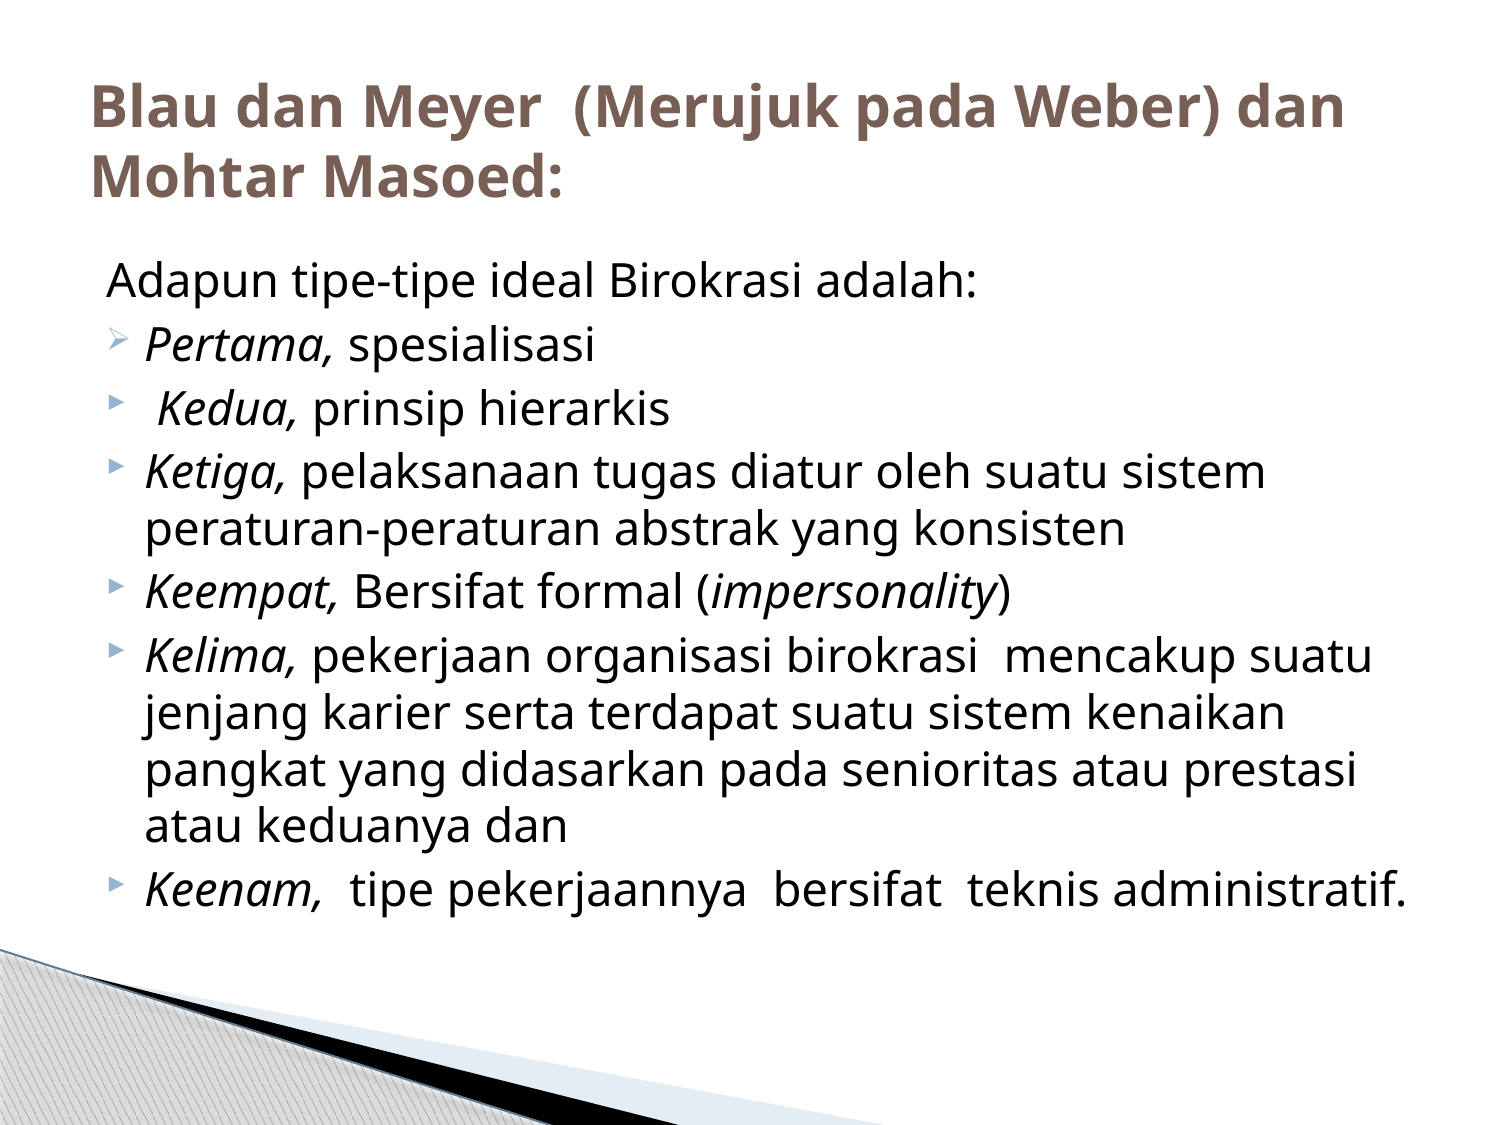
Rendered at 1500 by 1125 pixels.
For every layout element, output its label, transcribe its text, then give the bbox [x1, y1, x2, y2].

list Adapun tipe-tipe ideal Birokrasi adalah: Pertama, spesialisasi Kedua, prinsip hierarkis Ketiga, pelaksanaan tugas diatur oleh suatu sistem peraturan-peraturan abstrak yang konsisten Keempat, Bersifat formal (impersonality) Kelima, pekerjaan organisasi birokrasi mencakup suatu jenjang karier serta terdapat suatu sistem kenaikan pangkat yang didasarkan pada senioritas atau prestasi atau keduanya dan Keenam, tipe pekerjaannya bersifat teknis administratif. [75, 243, 1425, 986]
title Blau dan Meyer (Merujuk pada Weber) dan Mohtar Masoed: [75, 45, 1425, 233]
